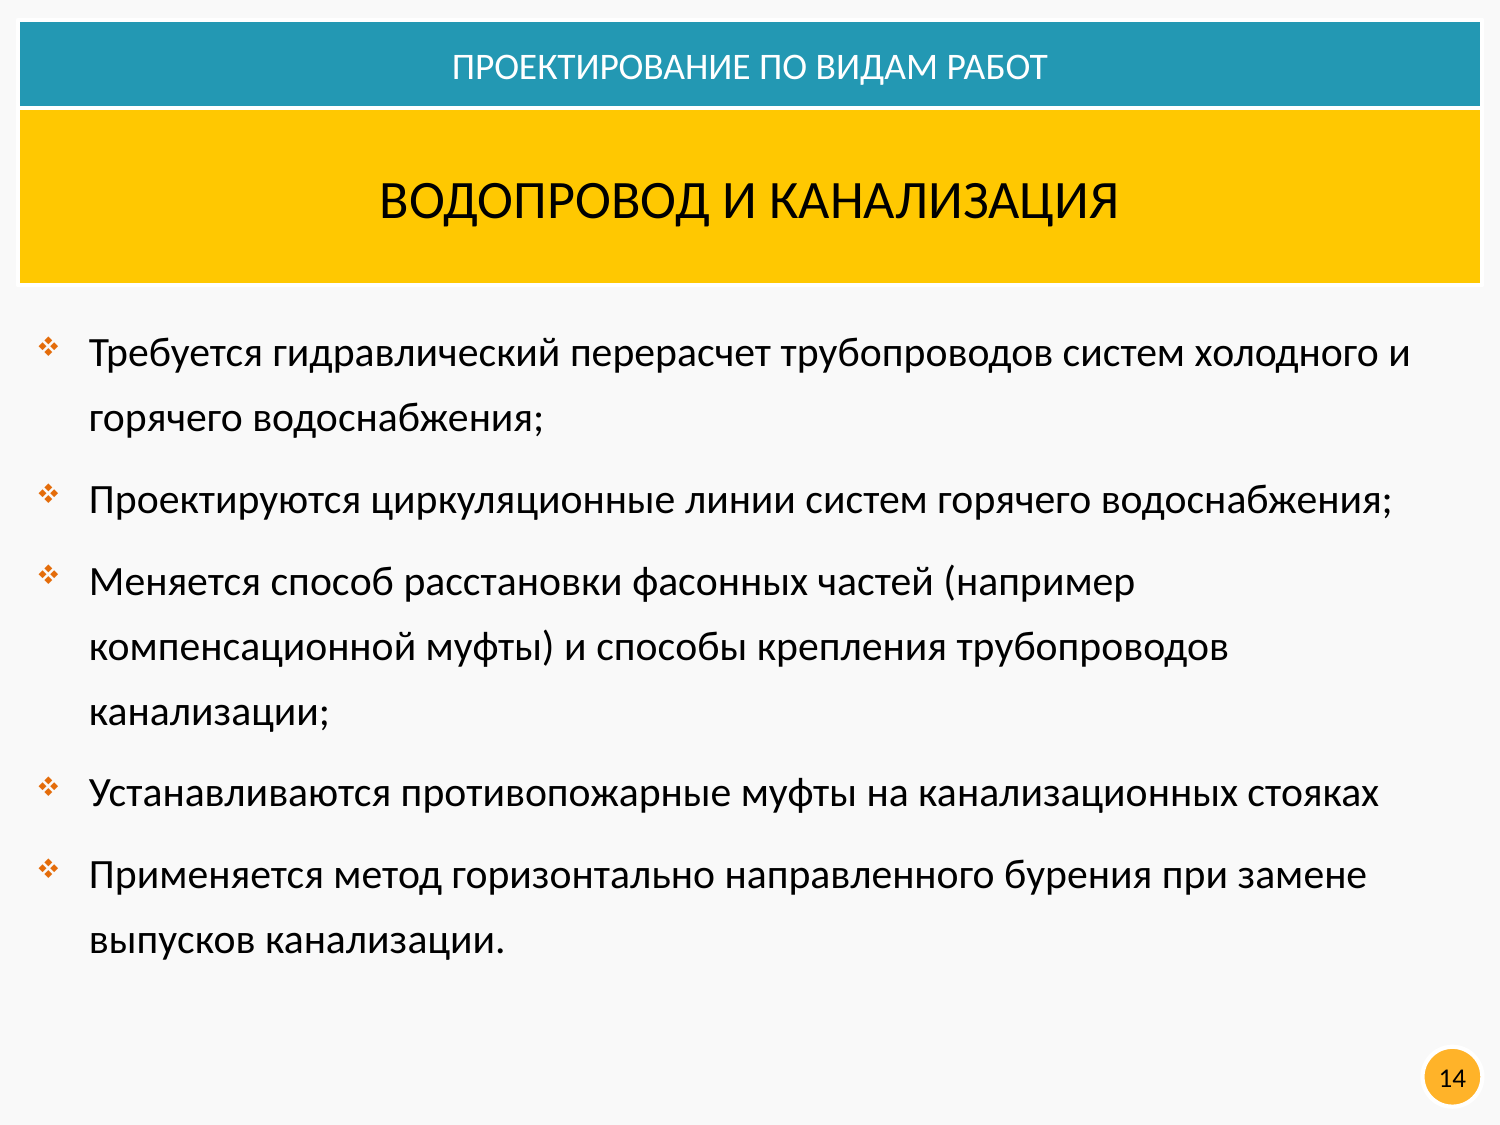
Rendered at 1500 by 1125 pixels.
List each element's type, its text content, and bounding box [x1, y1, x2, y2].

list Требуется гидравлический перерасчет трубопроводов систем холодного и горячего водоснабжения; Проектируются циркуляционные линии систем горячего водоснабжения; Меняется способ расстановки фасонных частей (например компенсационной муфты) и способы крепления трубопроводов канализации; Устанавливаются противопожарные муфты на канализационных стояках Применяется метод горизонтально направленного бурения при замене выпусков канализации. [17, 302, 1483, 866]
text_box ПРОЕКТИРОВАНИЕ ПО ВИДАМ РАБОТ [16, 18, 1484, 110]
text_box 14 [1420, 1044, 1485, 1109]
text_box ВОДОПРОВОД И КАНАЛИЗАЦИЯ [16, 110, 1484, 287]
